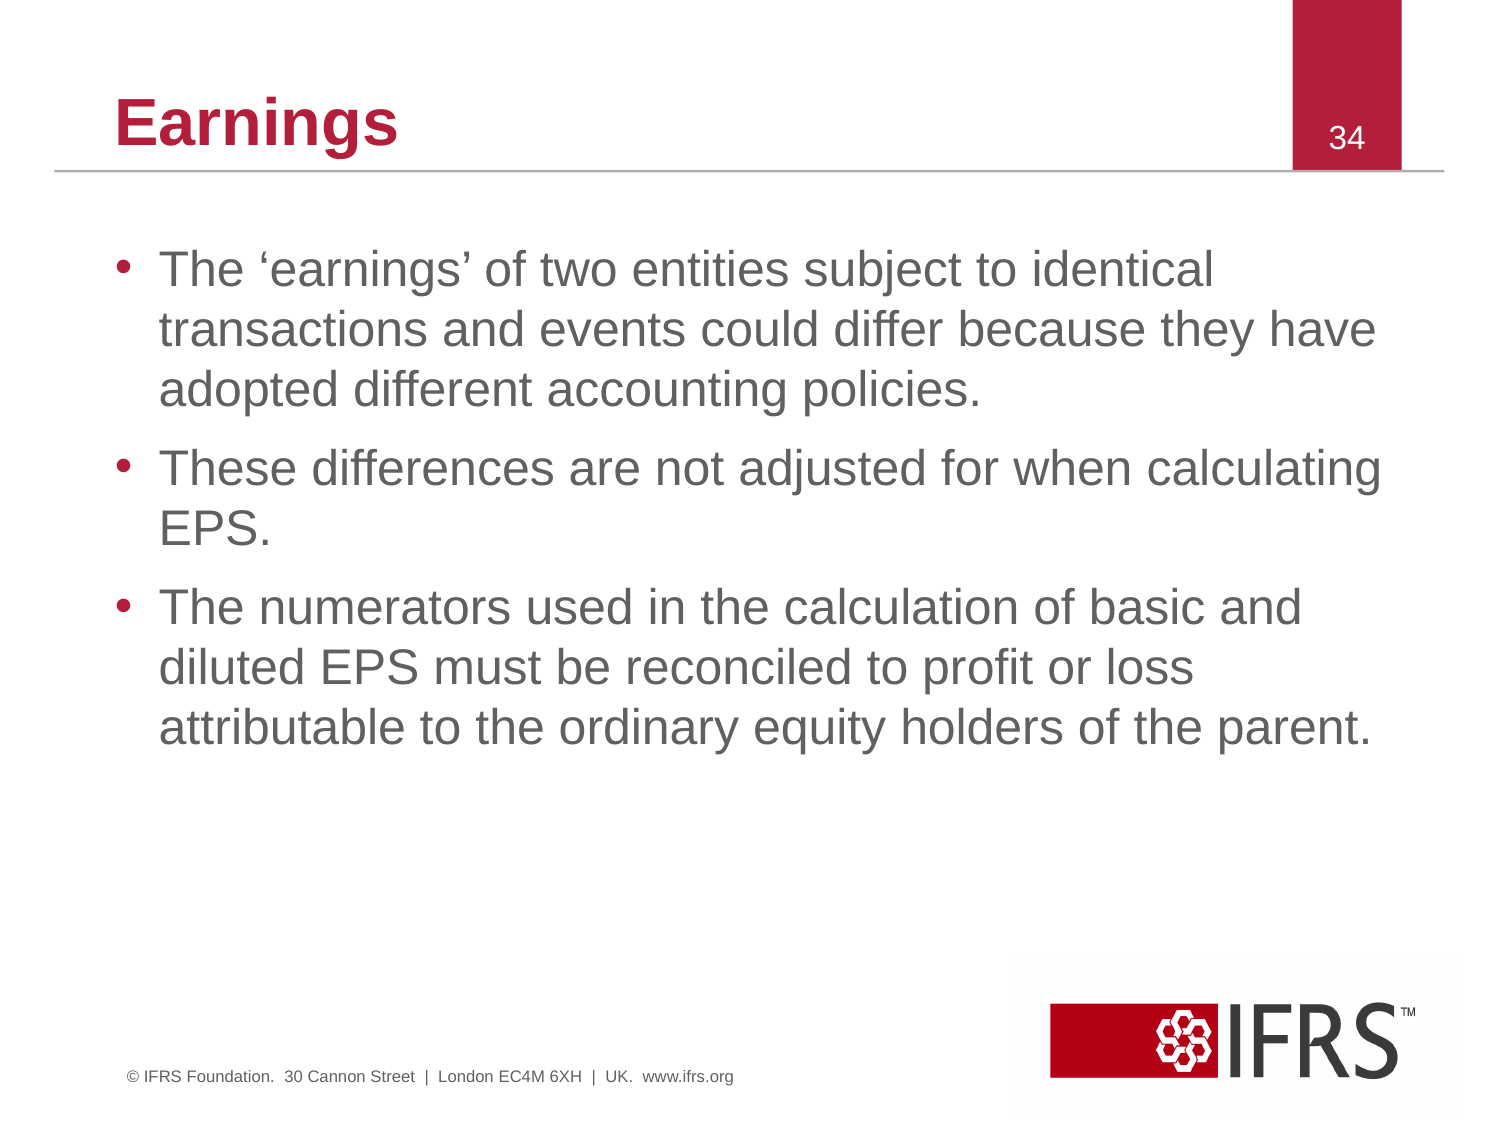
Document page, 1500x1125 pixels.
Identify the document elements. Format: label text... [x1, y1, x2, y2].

picture [1011, 959, 1459, 1119]
text_box © IFRS Foundation. 30 Cannon Street | London EC4M 6XH | UK. www.ifrs.org [112, 1058, 809, 1125]
title Earnings [114, 29, 1226, 160]
list The ‘earnings’ of two entities subject to identical transactions and events could differ because they have adopted different accounting policies. These differences are not adjusted for when calculating EPS. The numerators used in the calculation of basic and diluted EPS must be reconciled to profit or loss attributable to the ordinary equity holders of the parent. [114, 235, 1402, 1035]
slide_number 34 [1295, 116, 1399, 149]
